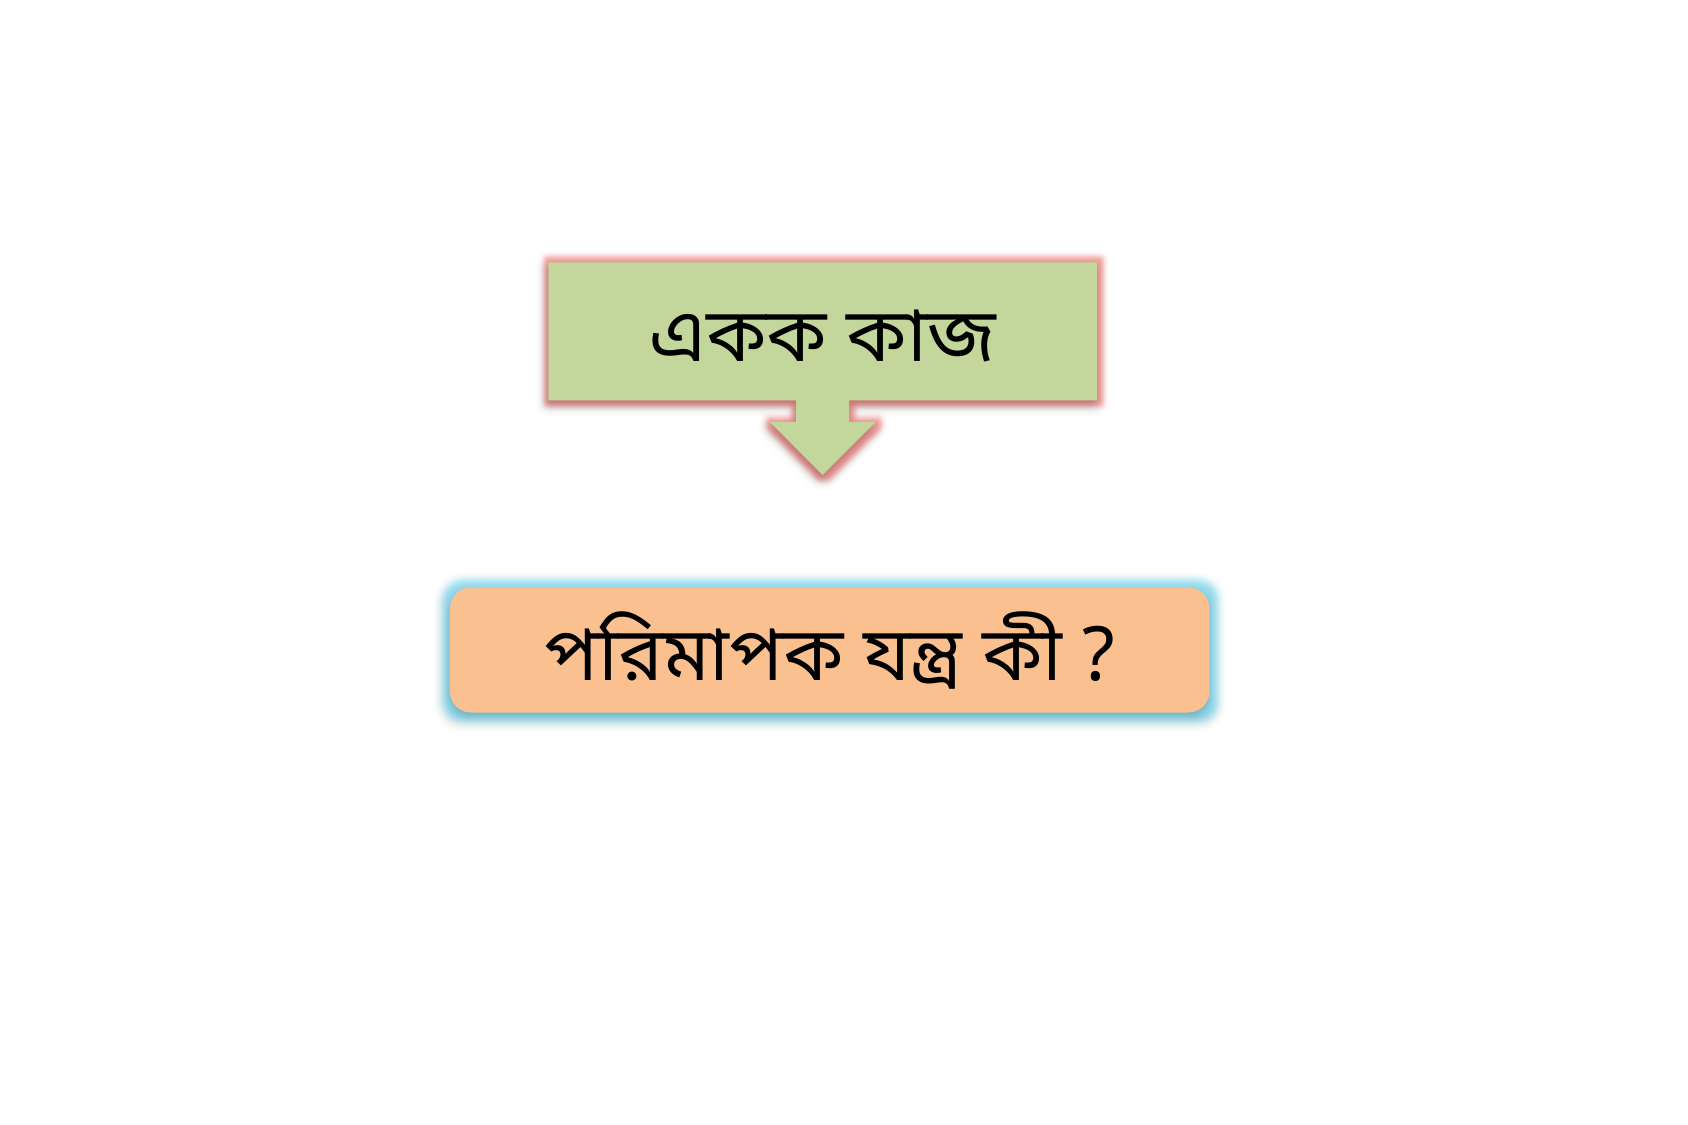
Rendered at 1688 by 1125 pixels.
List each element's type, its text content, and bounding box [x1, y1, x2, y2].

text_box পরিমাপক যন্ত্র কী ? [447, 585, 1212, 715]
text_box একক কাজ [546, 260, 1099, 478]
